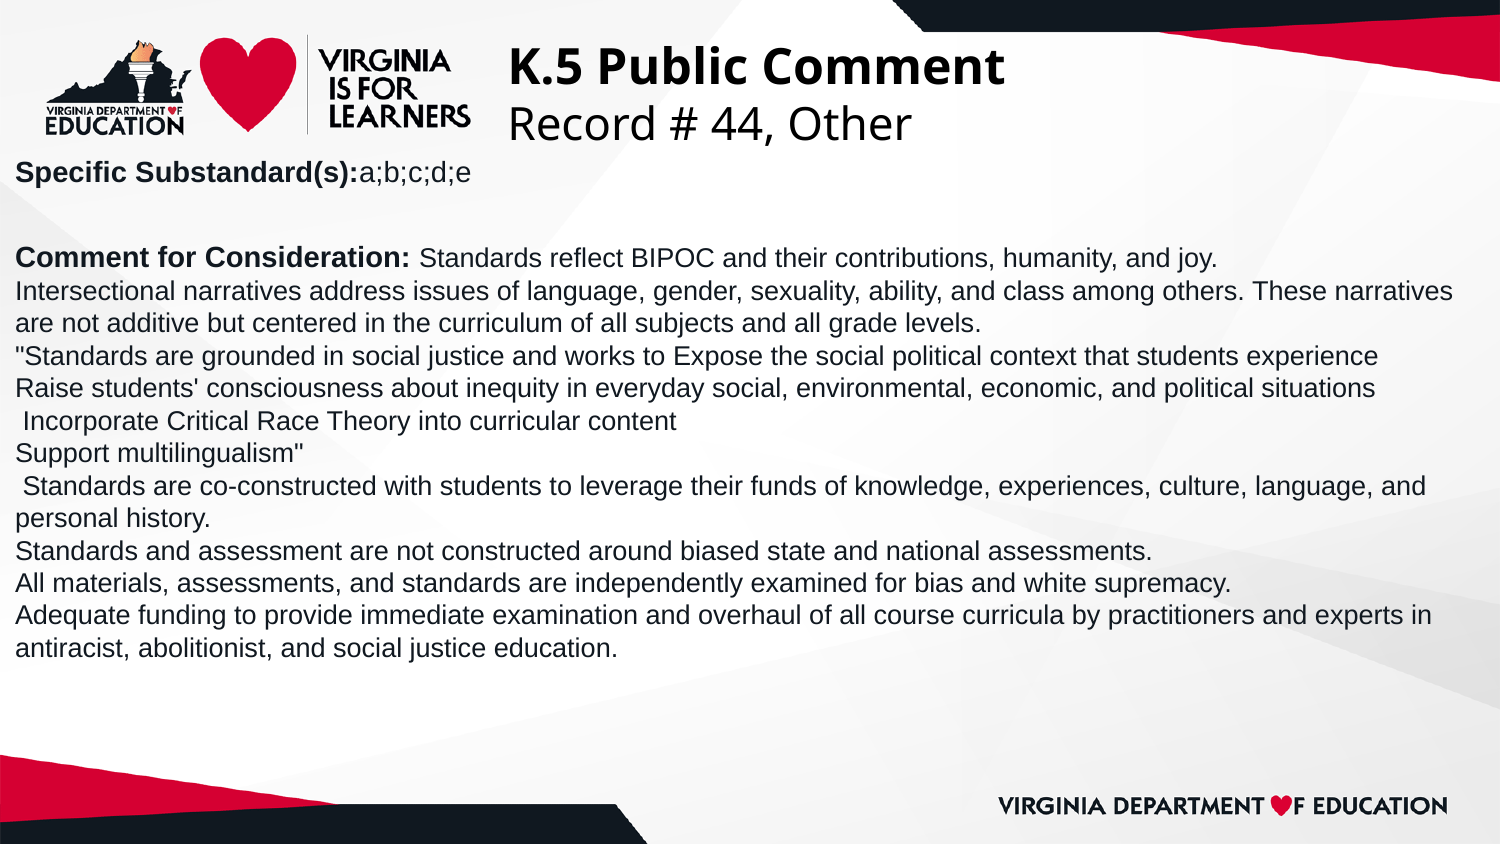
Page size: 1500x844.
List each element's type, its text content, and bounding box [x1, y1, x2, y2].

picture [0, 0, 492, 138]
title K.5 Public Comment Record # 44, Other [492, 0, 1439, 138]
subtitle Specific Substandard(s):a;b;c;d;e Comment for Consideration: Standards reflect BIPOC and their contributions, humanity, and joy. Intersectional narratives address issues of language, gender, sexuality, ability, and class among others. These narratives are not additive but centered in the curriculum of all subjects and all grade levels. "Standards are grounded in social justice and works to Expose the social political context that students experience Raise students' consciousness about inequity in everyday social, environmental, economic, and political situations Incorporate Critical Race Theory into curricular content Support multilingualism" Standards are co-constructed with students to leverage their funds of knowledge, experiences, culture, language, and personal history. Standards and assessment are not constructed around biased state and national assessments. All materials, assessments, and standards are independently examined for bias and white supremacy. Adequate funding to provide immediate examination and overhaul of all course curricula by practitioners and experts in antiracist, abolitionist, and social justice education. [0, 138, 1500, 844]
picture [1439, 0, 1500, 138]
